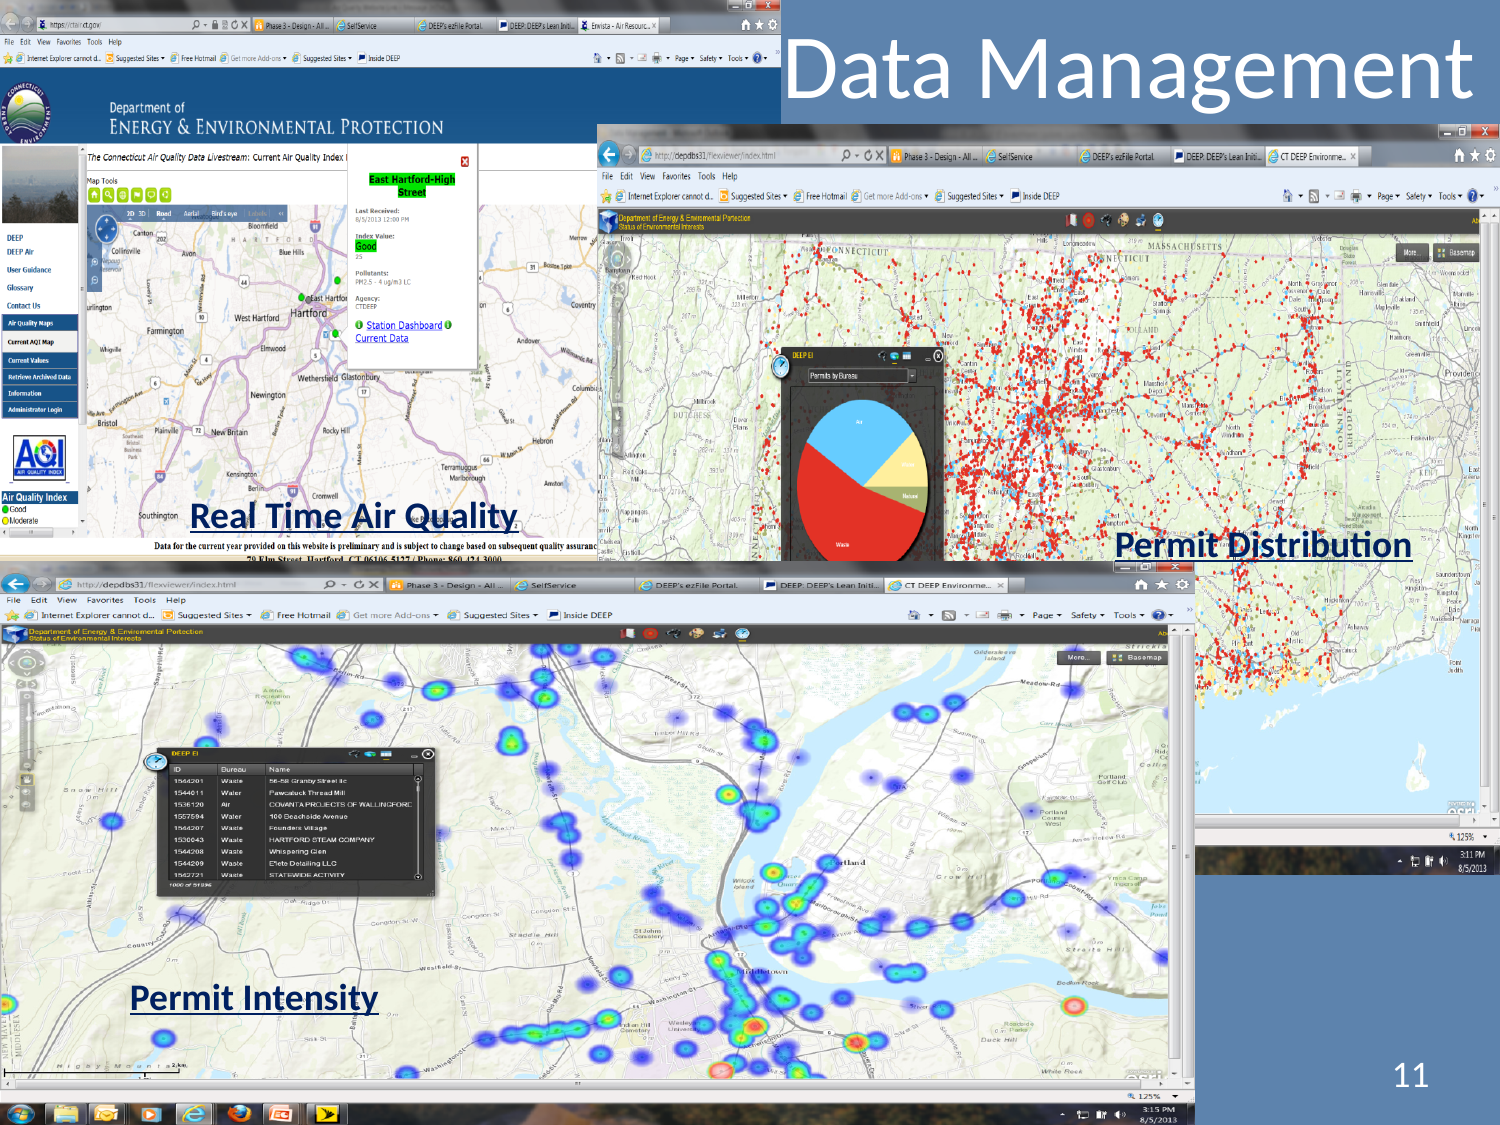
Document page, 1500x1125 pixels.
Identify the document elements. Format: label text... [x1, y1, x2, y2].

title Data Management [796, 0, 1500, 115]
picture [0, 0, 783, 556]
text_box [1197, 565, 1203, 668]
slide_number 11 [1376, 1042, 1474, 1103]
picture [595, 122, 1500, 877]
text_box Q3 [793, 0, 1500, 118]
text_box Jun [783, 3, 791, 122]
picture [0, 559, 1197, 1125]
